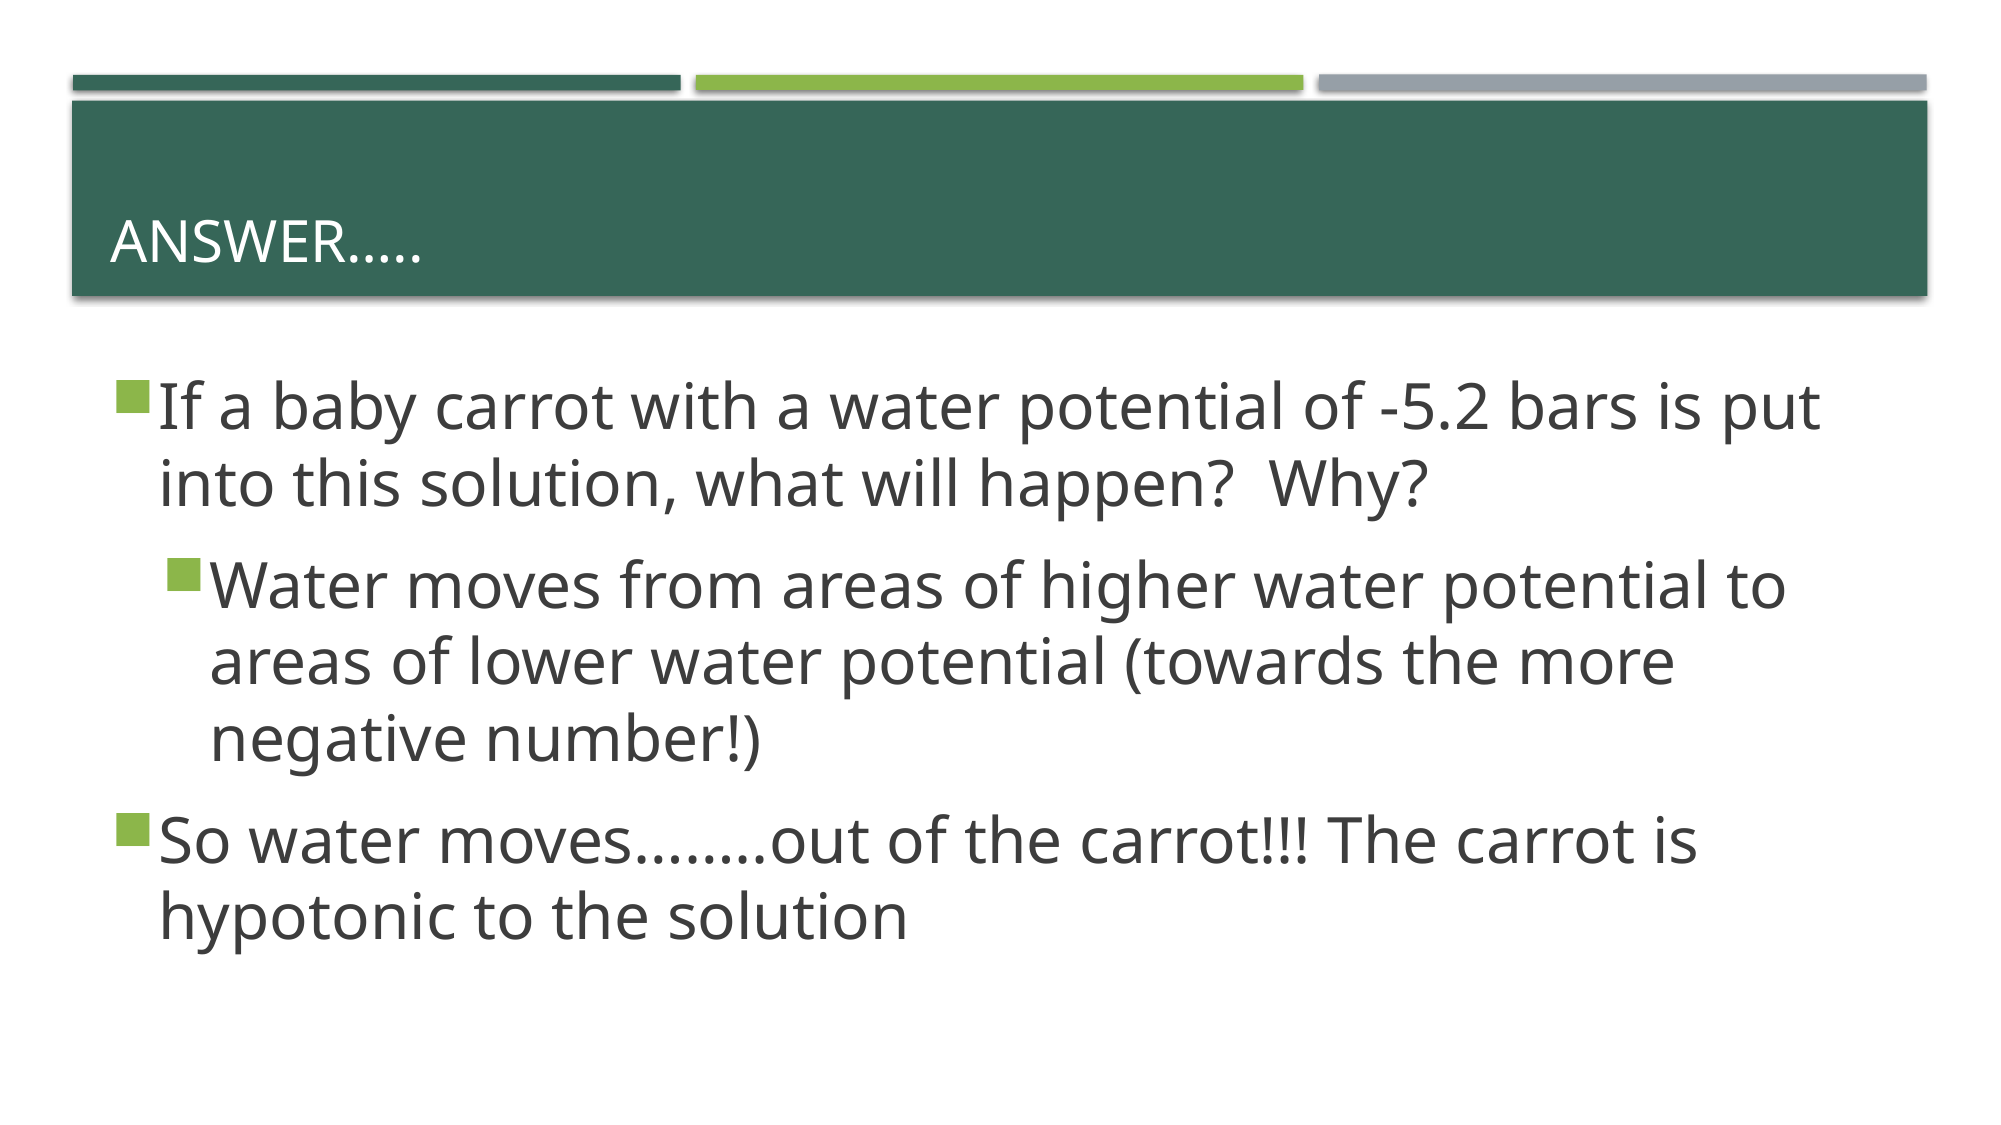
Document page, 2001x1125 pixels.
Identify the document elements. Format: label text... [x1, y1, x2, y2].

list If a baby carrot with a water potential of -5.2 bars is put into this solution, what will happen? Why? Water moves from areas of higher water potential to areas of lower water potential (towards the more negative number!) So water moves……..out of the carrot!!! The carrot is hypotonic to the solution [95, 357, 1905, 962]
title Answer….. [95, 115, 1905, 282]
